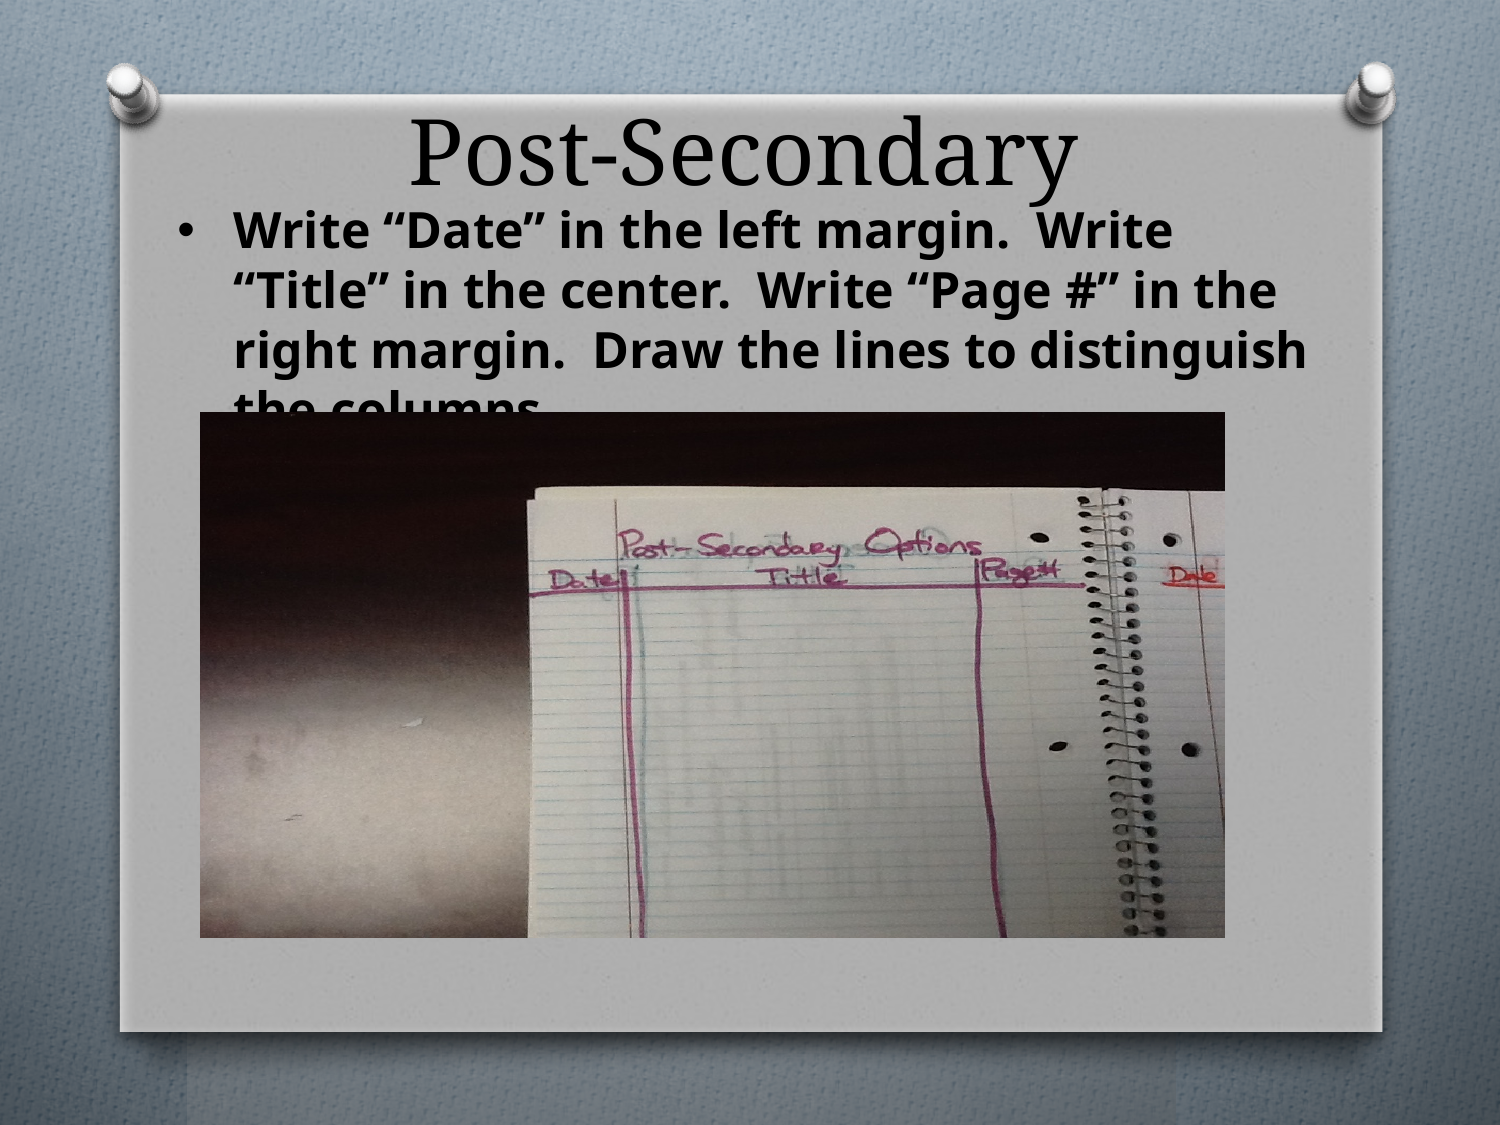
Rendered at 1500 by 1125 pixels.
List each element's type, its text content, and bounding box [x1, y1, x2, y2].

text_box Write “Date” in the left margin. Write “Title” in the center. Write “Page #” in the right margin. Draw the lines to distinguish the columns. [162, 191, 1325, 447]
picture [1317, 35, 1439, 156]
picture [199, 412, 1226, 938]
title Post-Secondary [172, 50, 1315, 191]
picture [75, 29, 172, 153]
